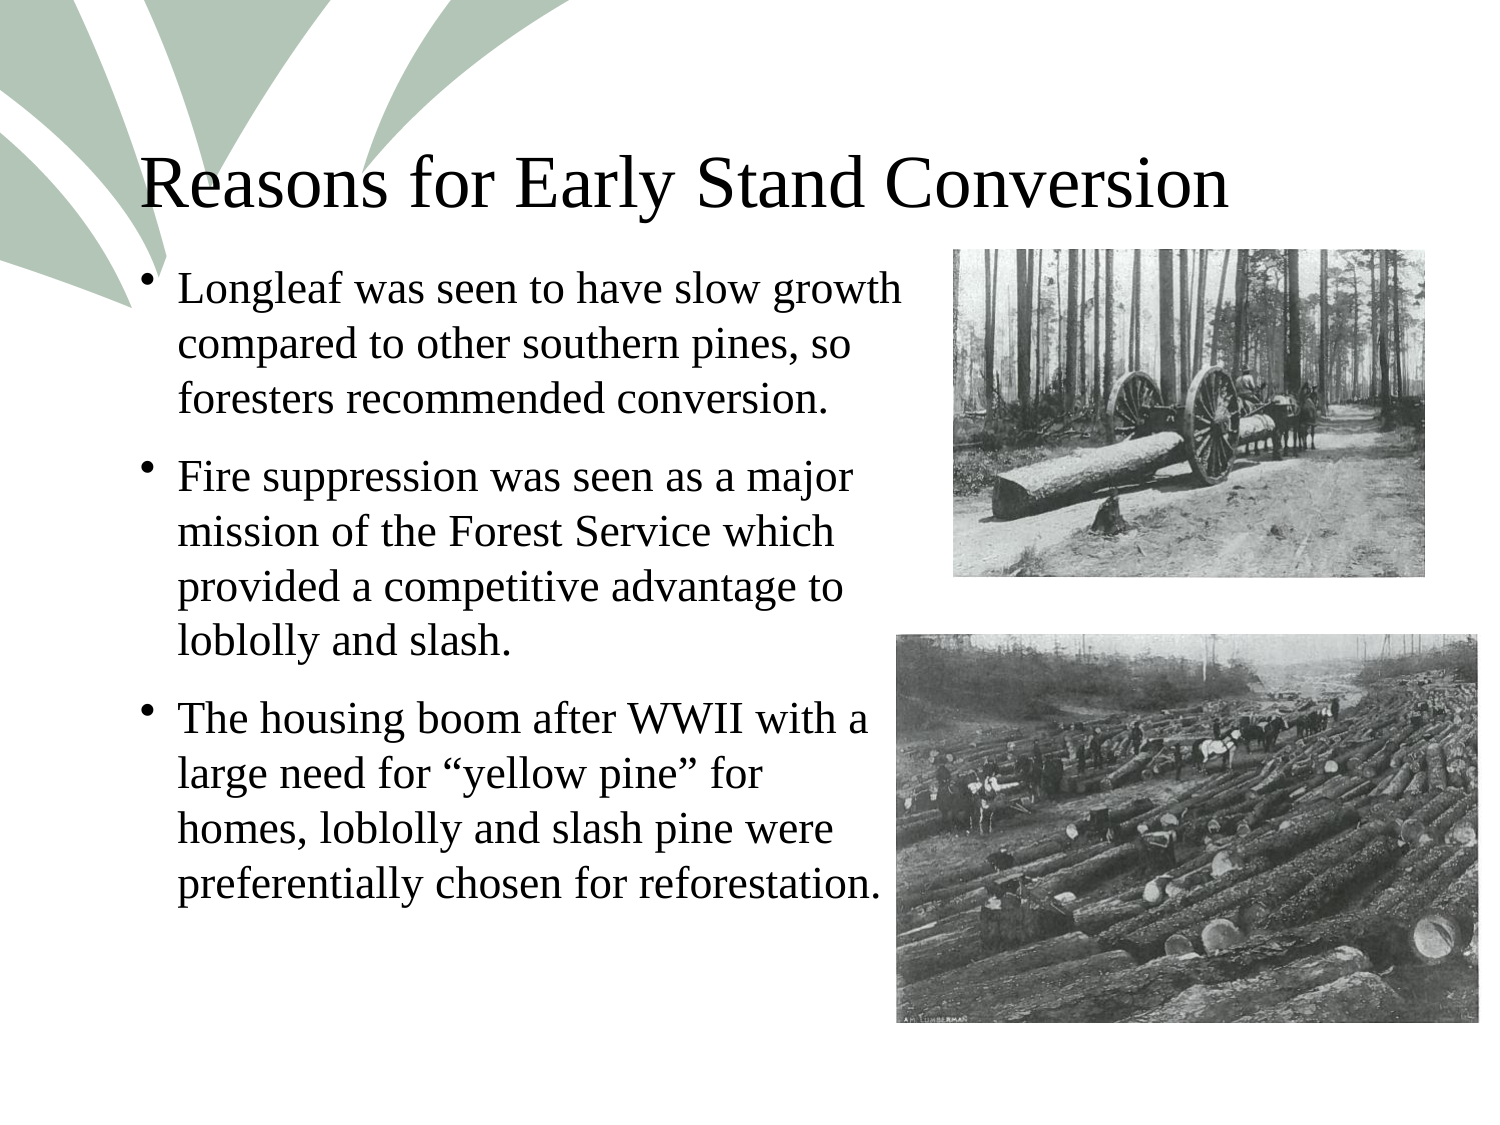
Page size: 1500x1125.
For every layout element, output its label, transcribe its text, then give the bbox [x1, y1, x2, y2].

picture [0, 0, 1500, 579]
text_box Reasons for Early Stand Conversion [125, 124, 1425, 230]
picture [896, 634, 1483, 1023]
text_box [37, 74, 1238, 150]
text_box Longleaf was seen to have slow growth compared to other southern pines, so foresters recommended conversion. Fire suppression was seen as a major mission of the Forest Service which provided a competitive advantage to loblolly and slash. The housing boom after WWII with a large need for “yellow pine” for homes, loblolly and slash pine were preferentially chosen for reforestation. [125, 249, 919, 994]
